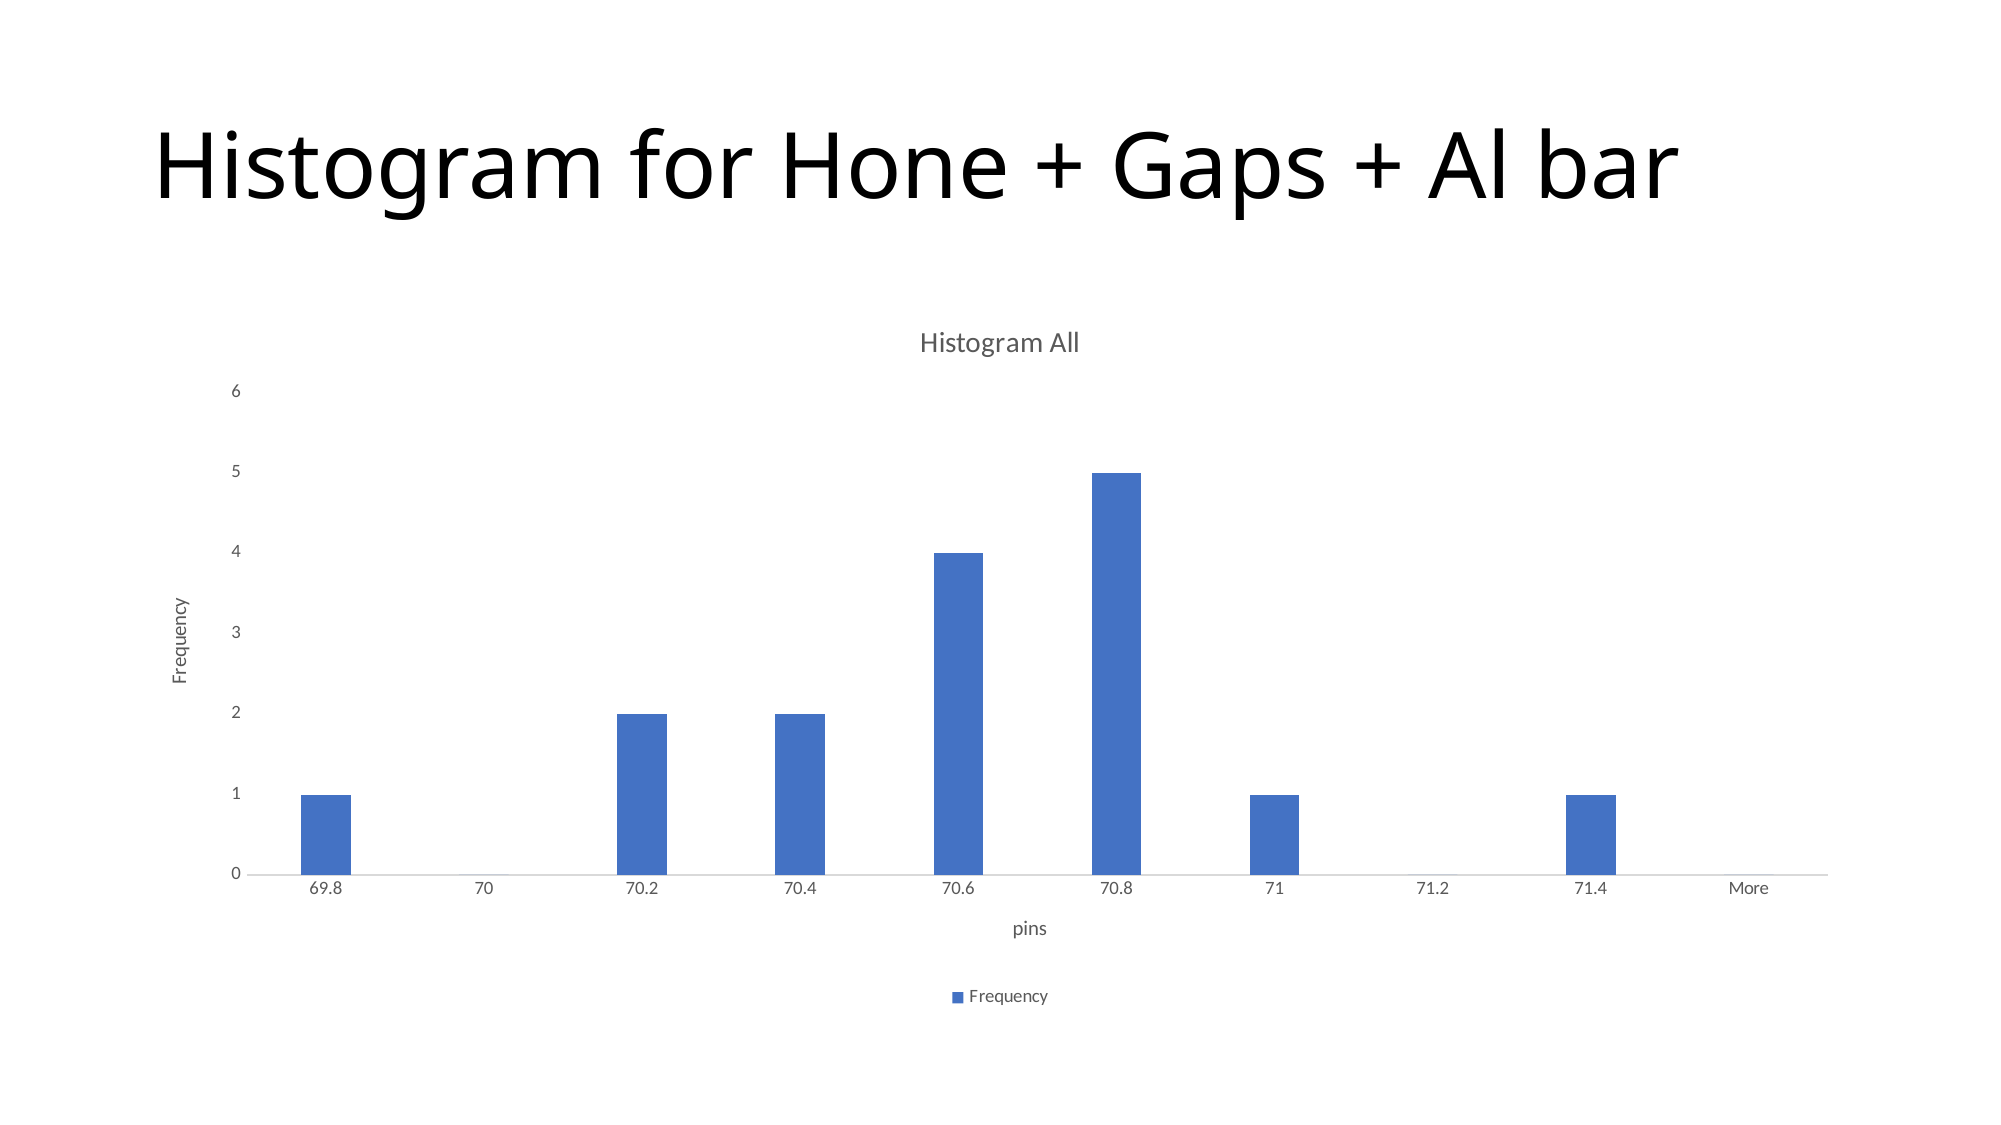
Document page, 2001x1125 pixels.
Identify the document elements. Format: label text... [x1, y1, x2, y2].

title Histogram for Hone + Gaps + Al bar [137, 59, 1863, 278]
chart [137, 299, 1863, 1014]
